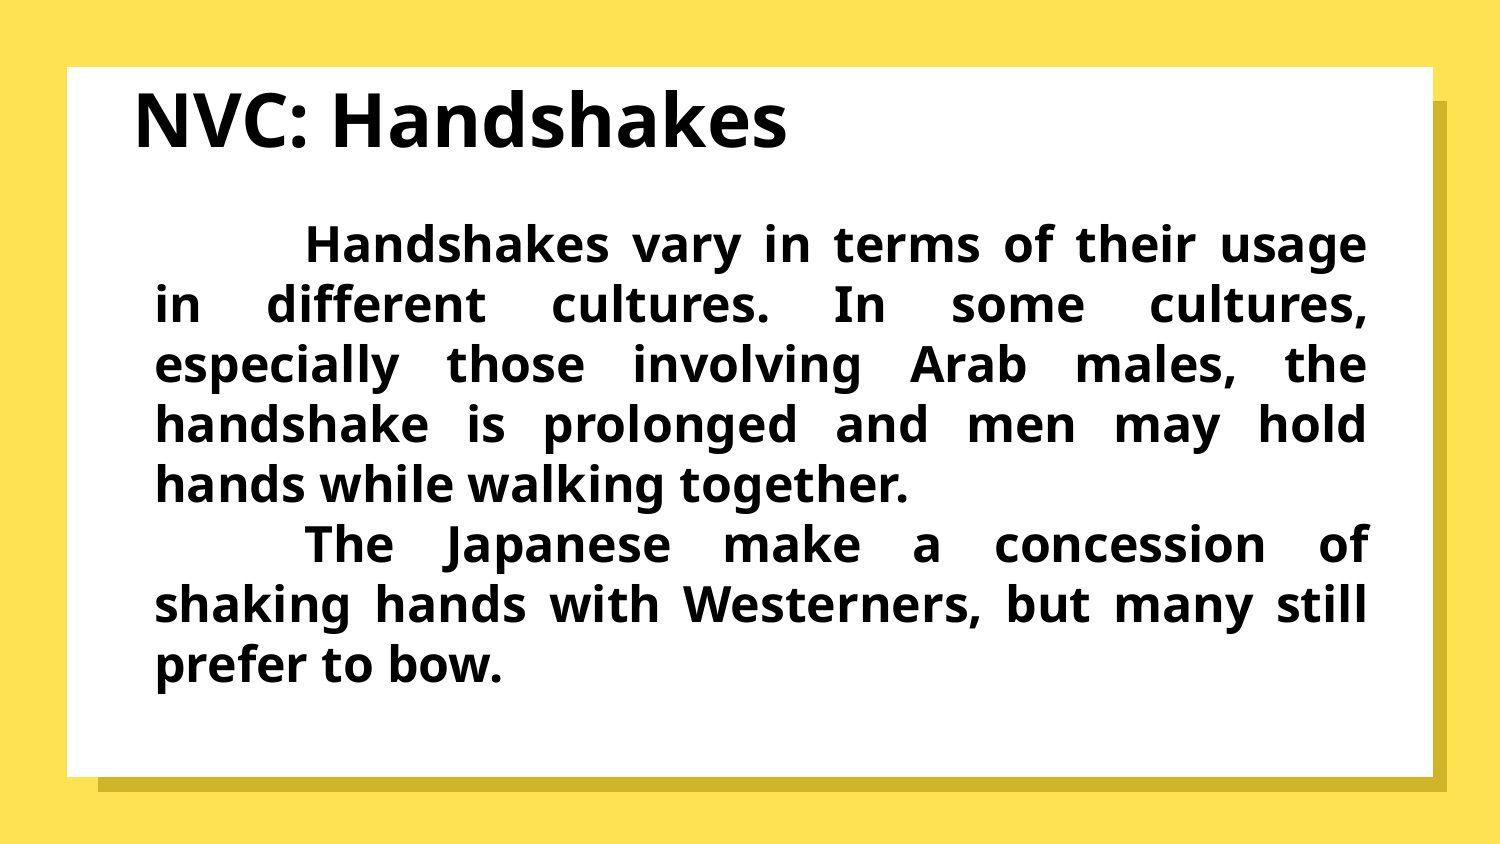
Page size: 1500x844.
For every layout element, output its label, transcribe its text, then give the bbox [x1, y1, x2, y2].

list Handshakes vary in terms of their usage in different cultures. In some cultures, especially those involving Arab males, the handshake is prolonged and men may hold hands while walking together. The Japanese make a concession of shaking hands with Westerners, but many still prefer to bow. [116, 197, 1384, 758]
title NVC: Handshakes [117, 57, 1383, 152]
